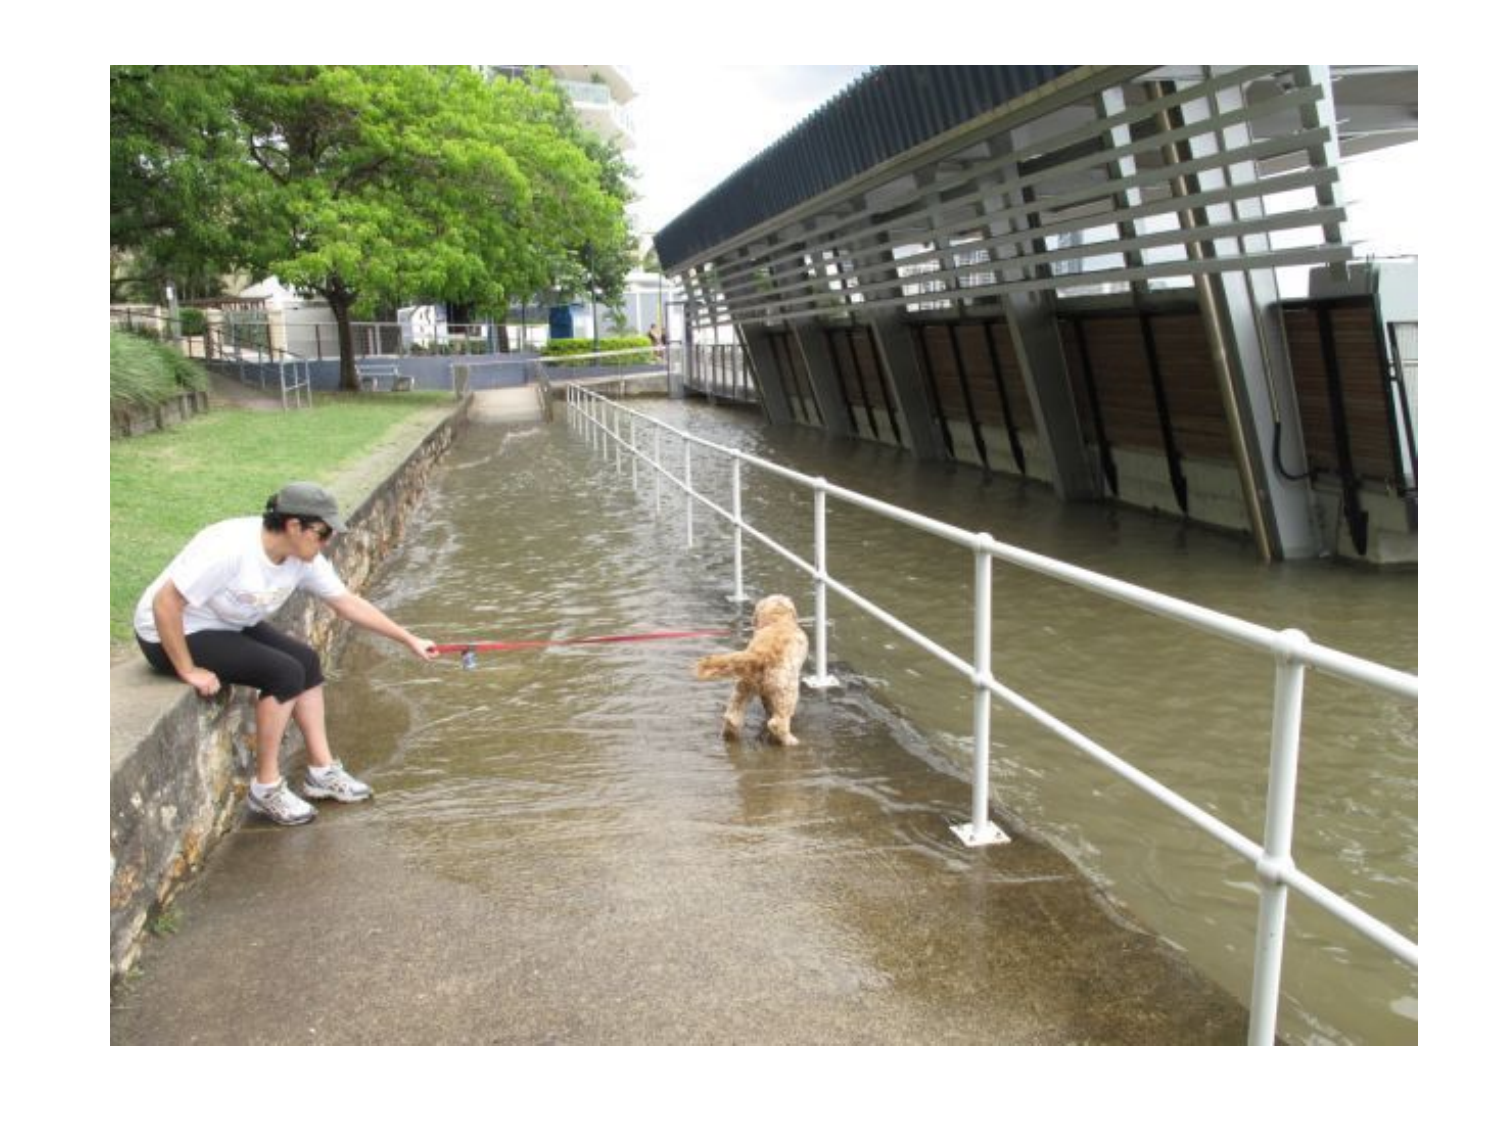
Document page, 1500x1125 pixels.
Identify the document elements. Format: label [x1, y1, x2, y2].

picture [110, 65, 1419, 1047]
